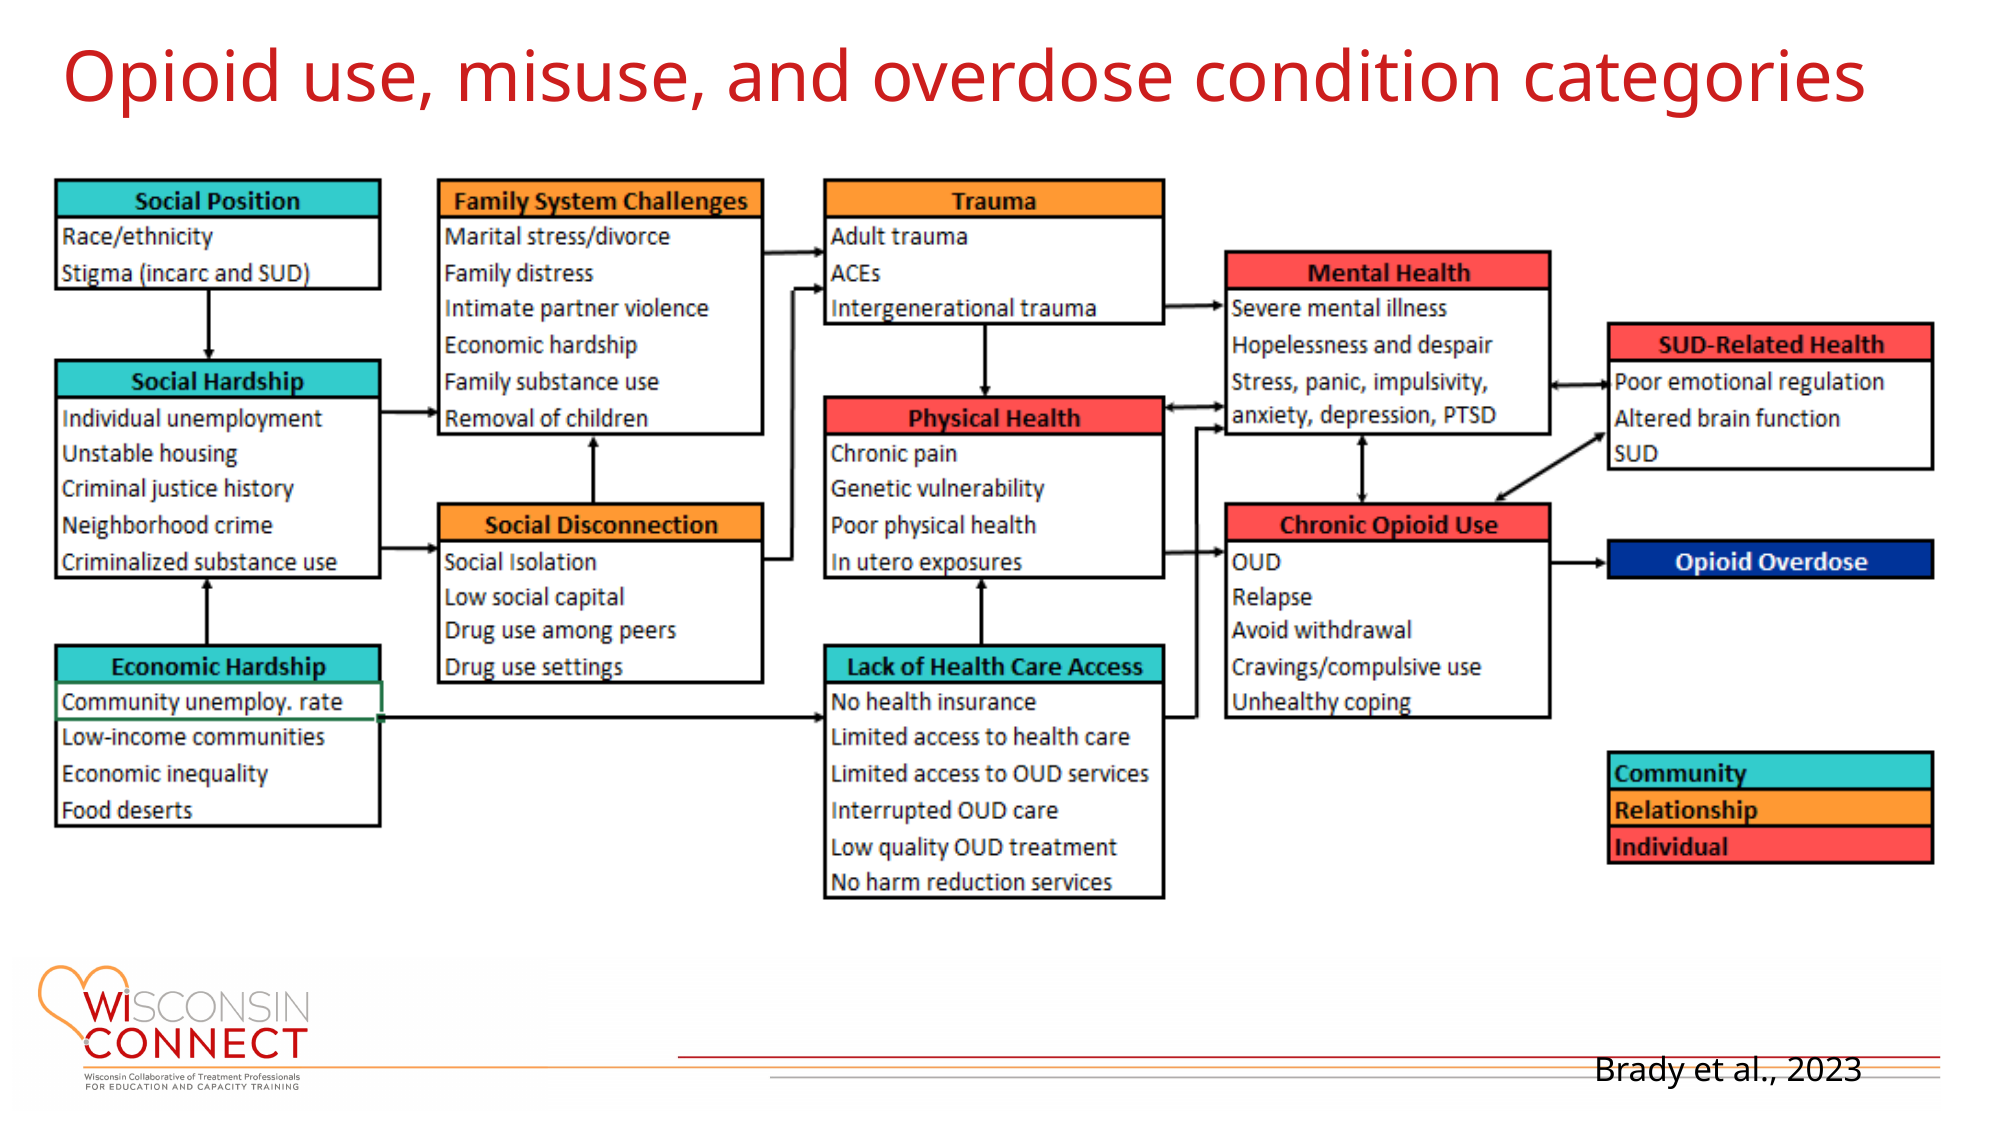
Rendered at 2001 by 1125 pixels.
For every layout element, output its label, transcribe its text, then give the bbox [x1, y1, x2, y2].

text_box Brady et al., 2023 [1579, 1040, 1933, 1096]
picture [45, 165, 1955, 914]
picture [12, 957, 1941, 1111]
title Opioid use, misuse, and overdose condition categories [47, 28, 1953, 128]
